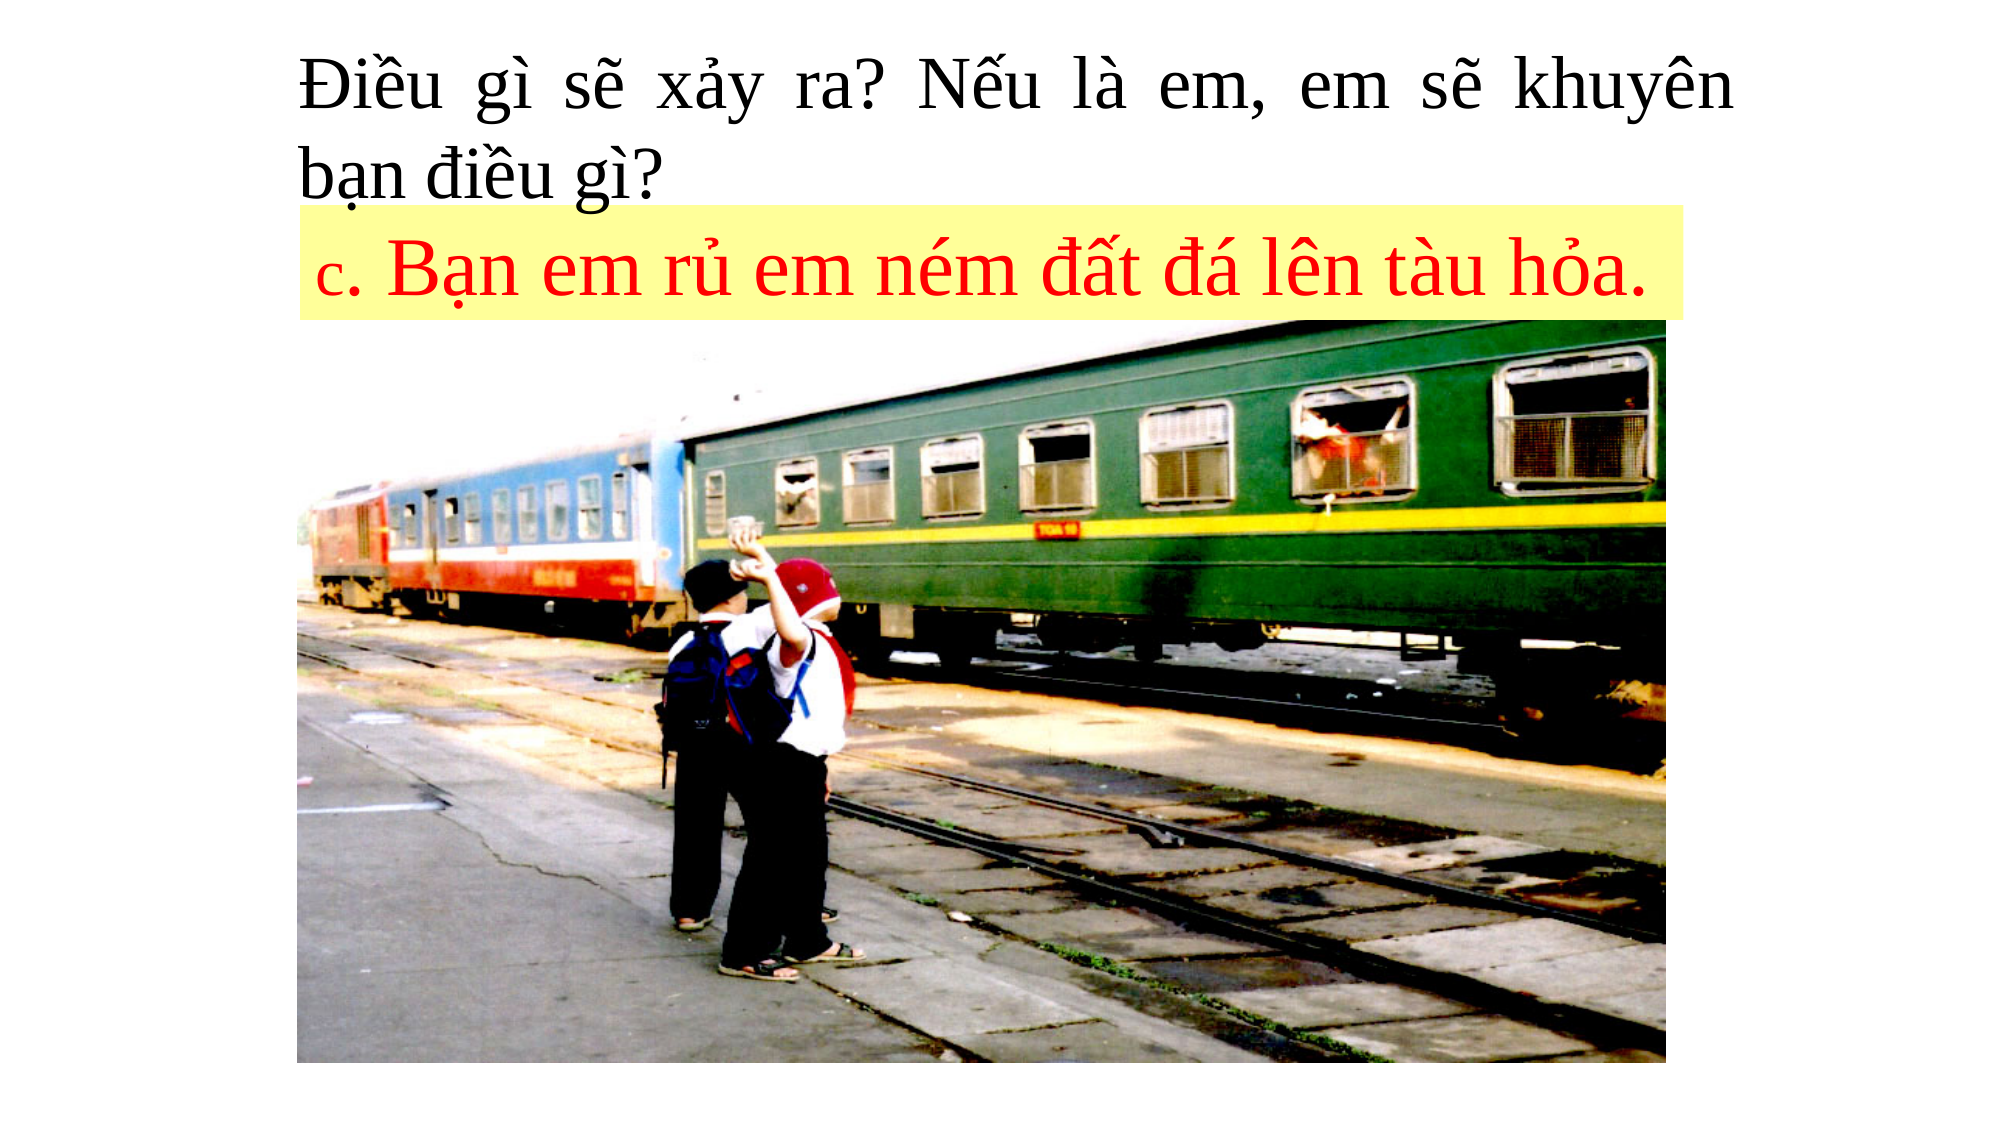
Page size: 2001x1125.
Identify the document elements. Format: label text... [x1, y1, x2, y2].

picture [297, 310, 1666, 1064]
text_box c. Bạn em rủ em ném đất đá lên tàu hỏa. [300, 221, 1684, 320]
text_box Điều gì sẽ xảy ra? Nếu là em, em sẽ khuyên bạn điều gì? [284, 26, 1750, 221]
